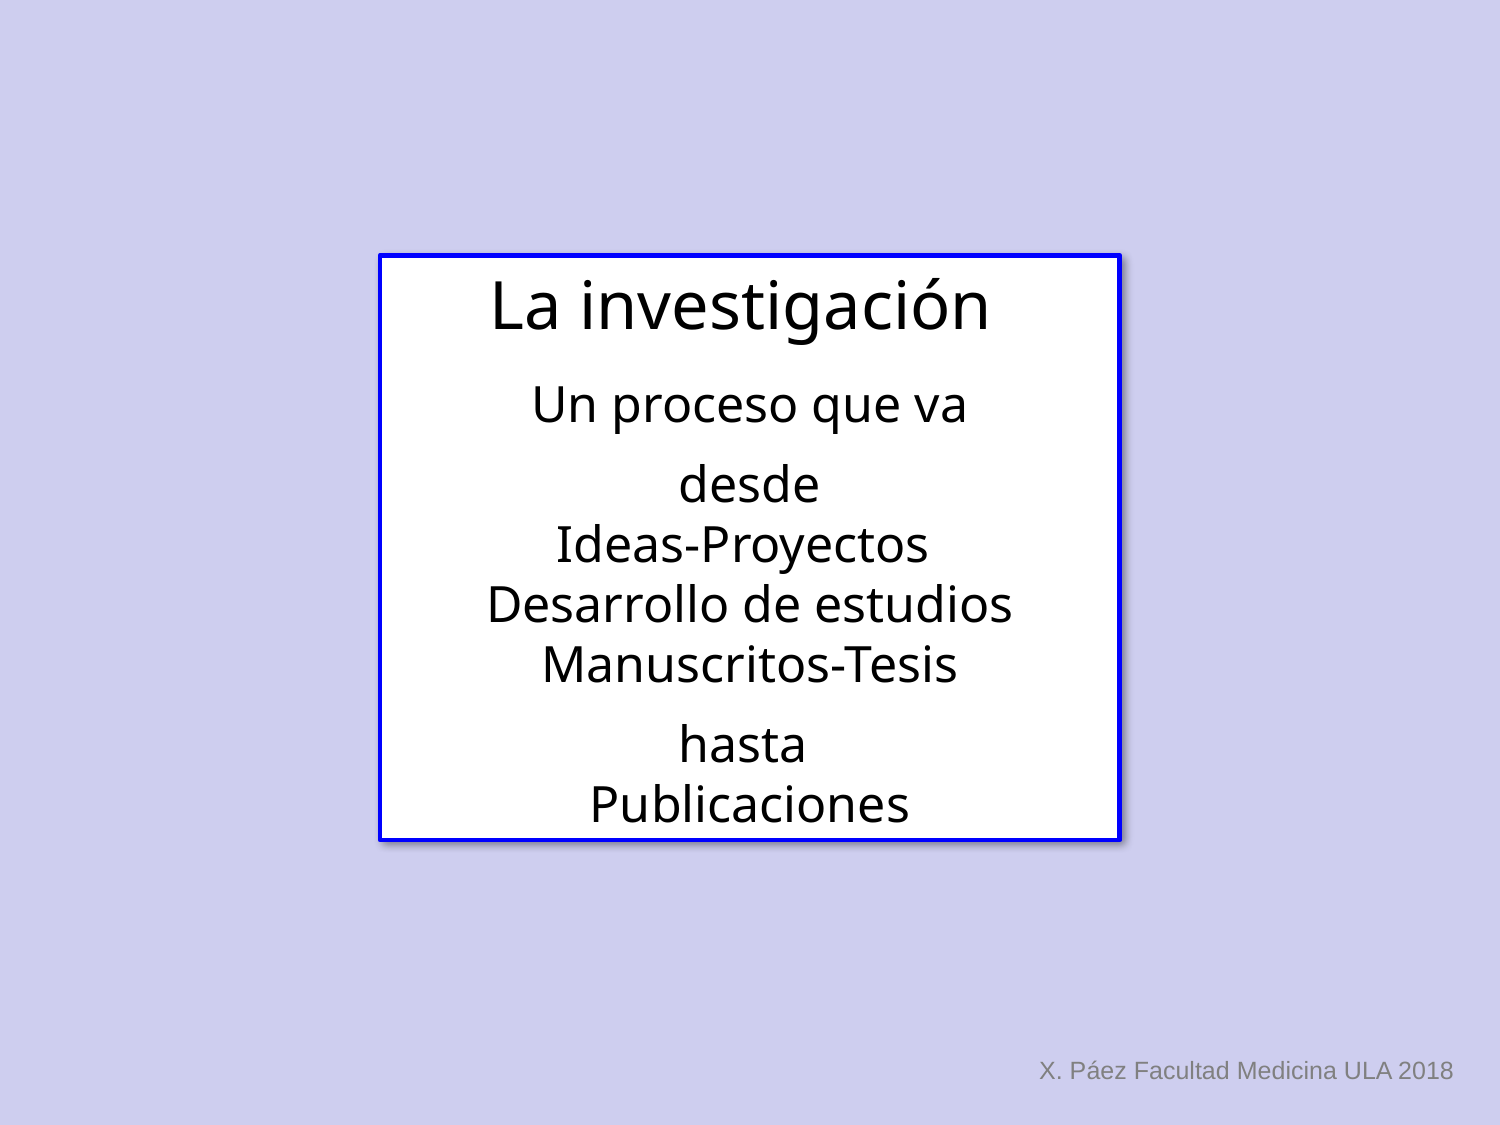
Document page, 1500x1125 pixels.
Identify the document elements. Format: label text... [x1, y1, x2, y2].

text_box X. Páez Facultad Medicina ULA 2018 [1024, 1046, 1470, 1092]
text_box La investigación Un proceso que va desde Ideas-Proyectos Desarrollo de estudios Manuscritos-Tesis hasta Publicaciones [380, 255, 1120, 840]
